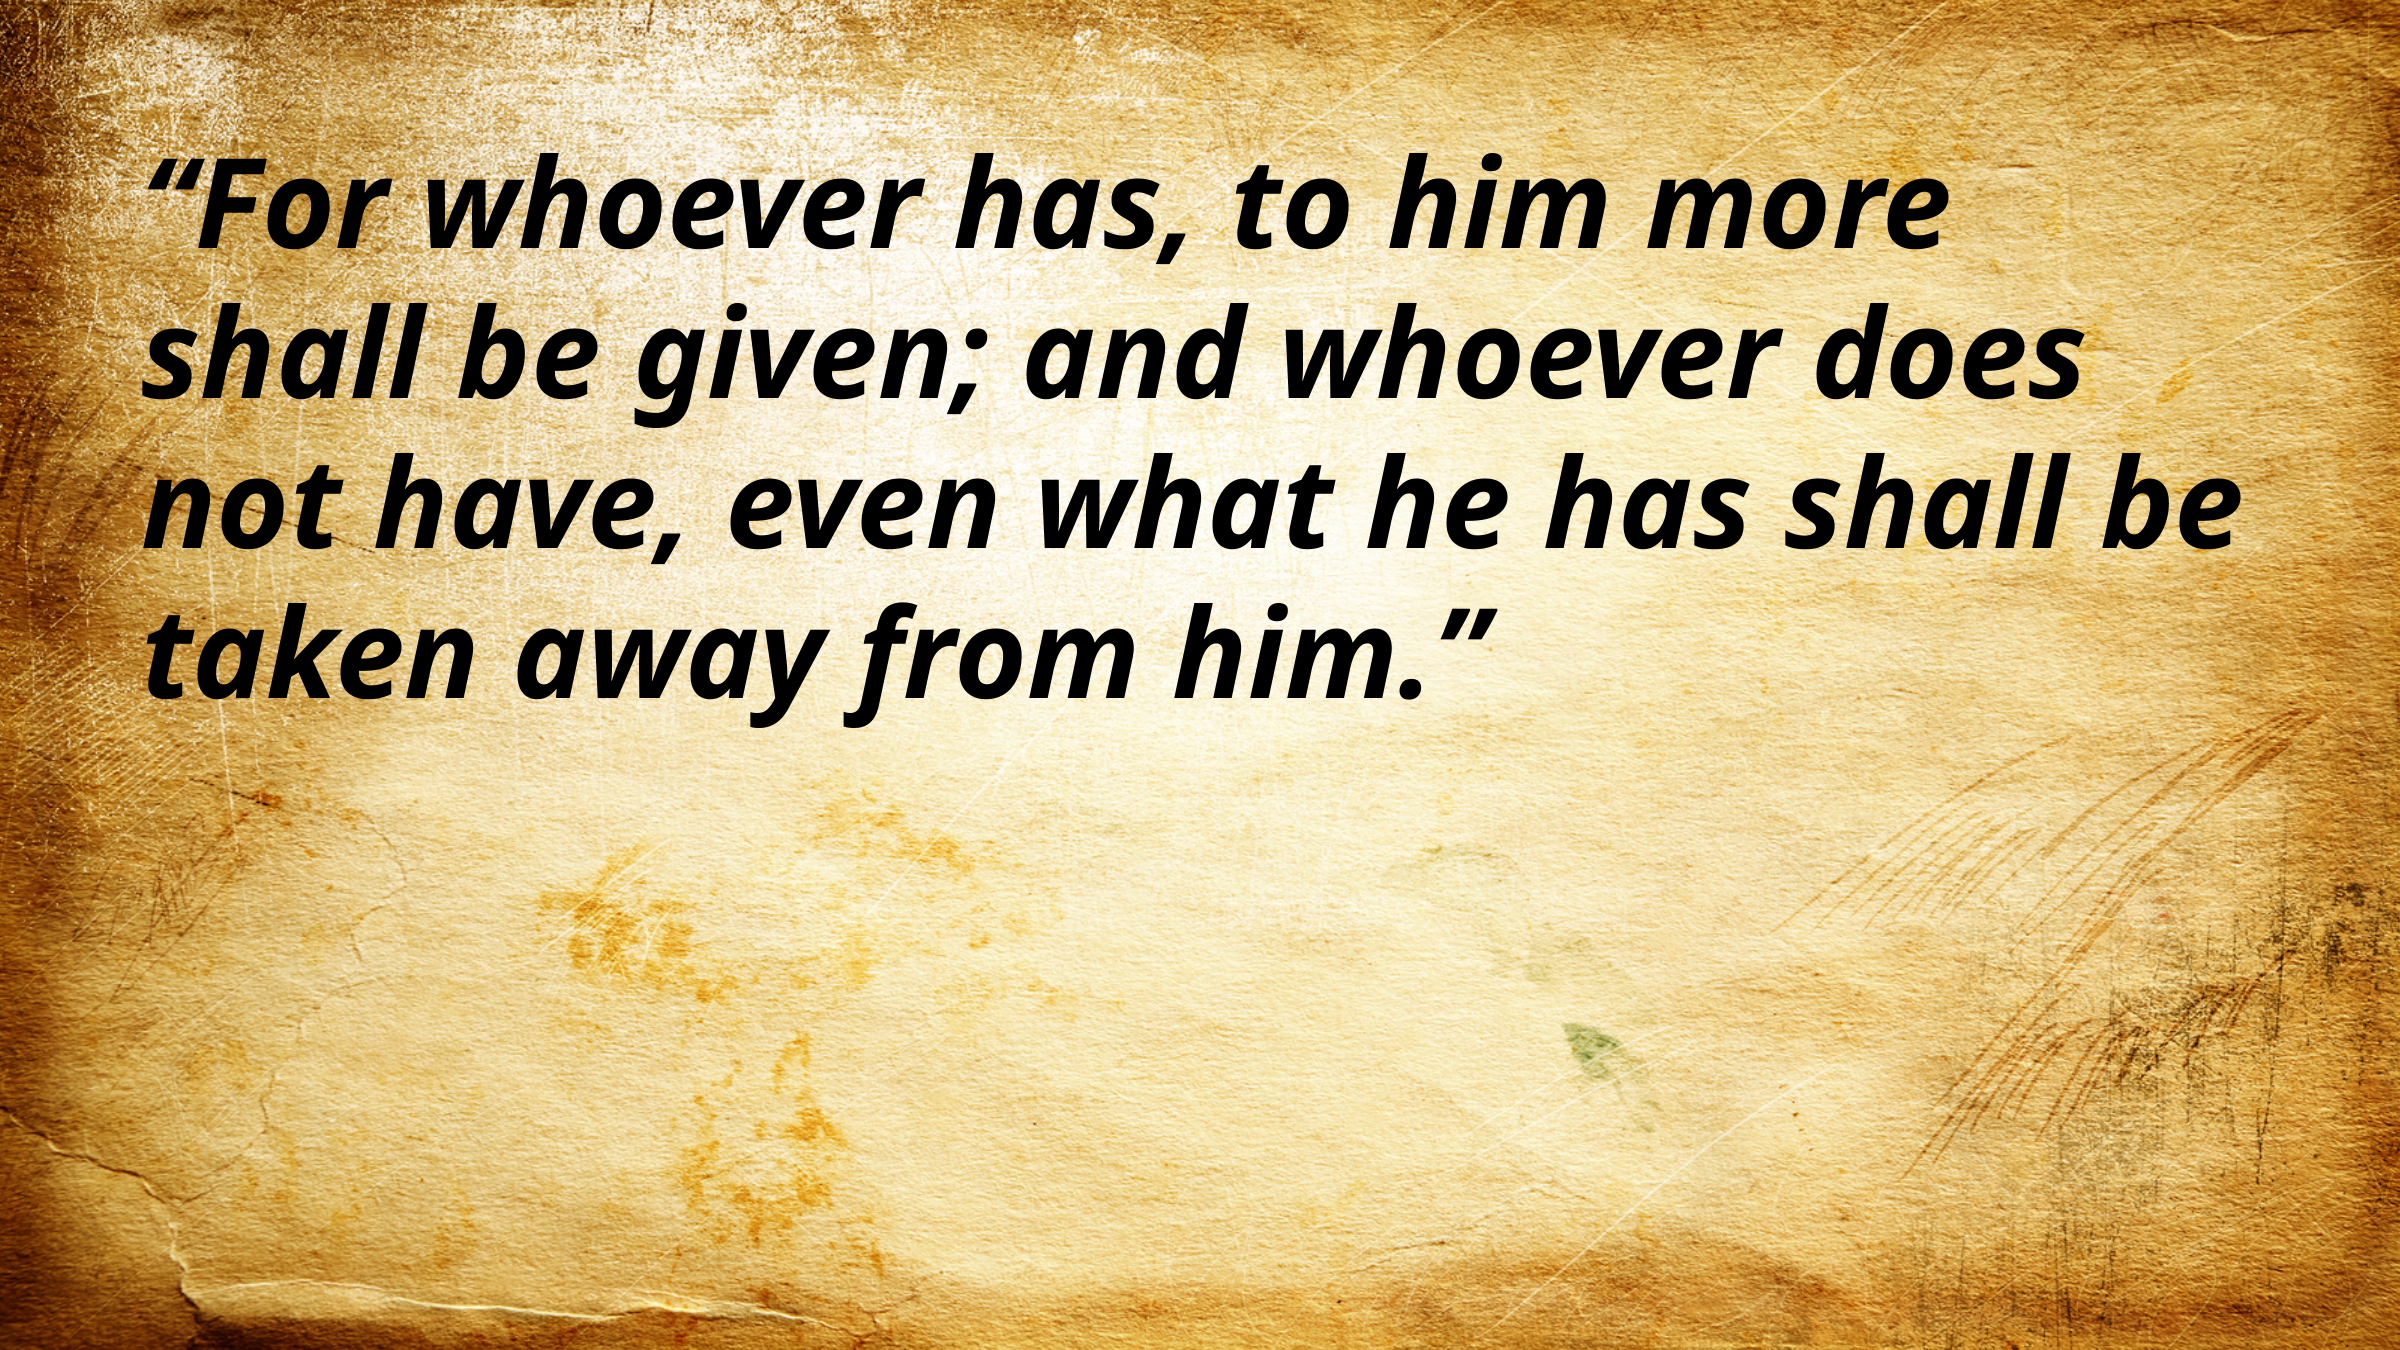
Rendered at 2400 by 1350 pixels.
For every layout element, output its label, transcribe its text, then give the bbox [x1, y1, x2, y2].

picture [0, 0, 2400, 1350]
list “For whoever has, to him more shall be given; and whoever does not have, even what he has shall be taken away from him.” [120, 112, 2280, 1238]
